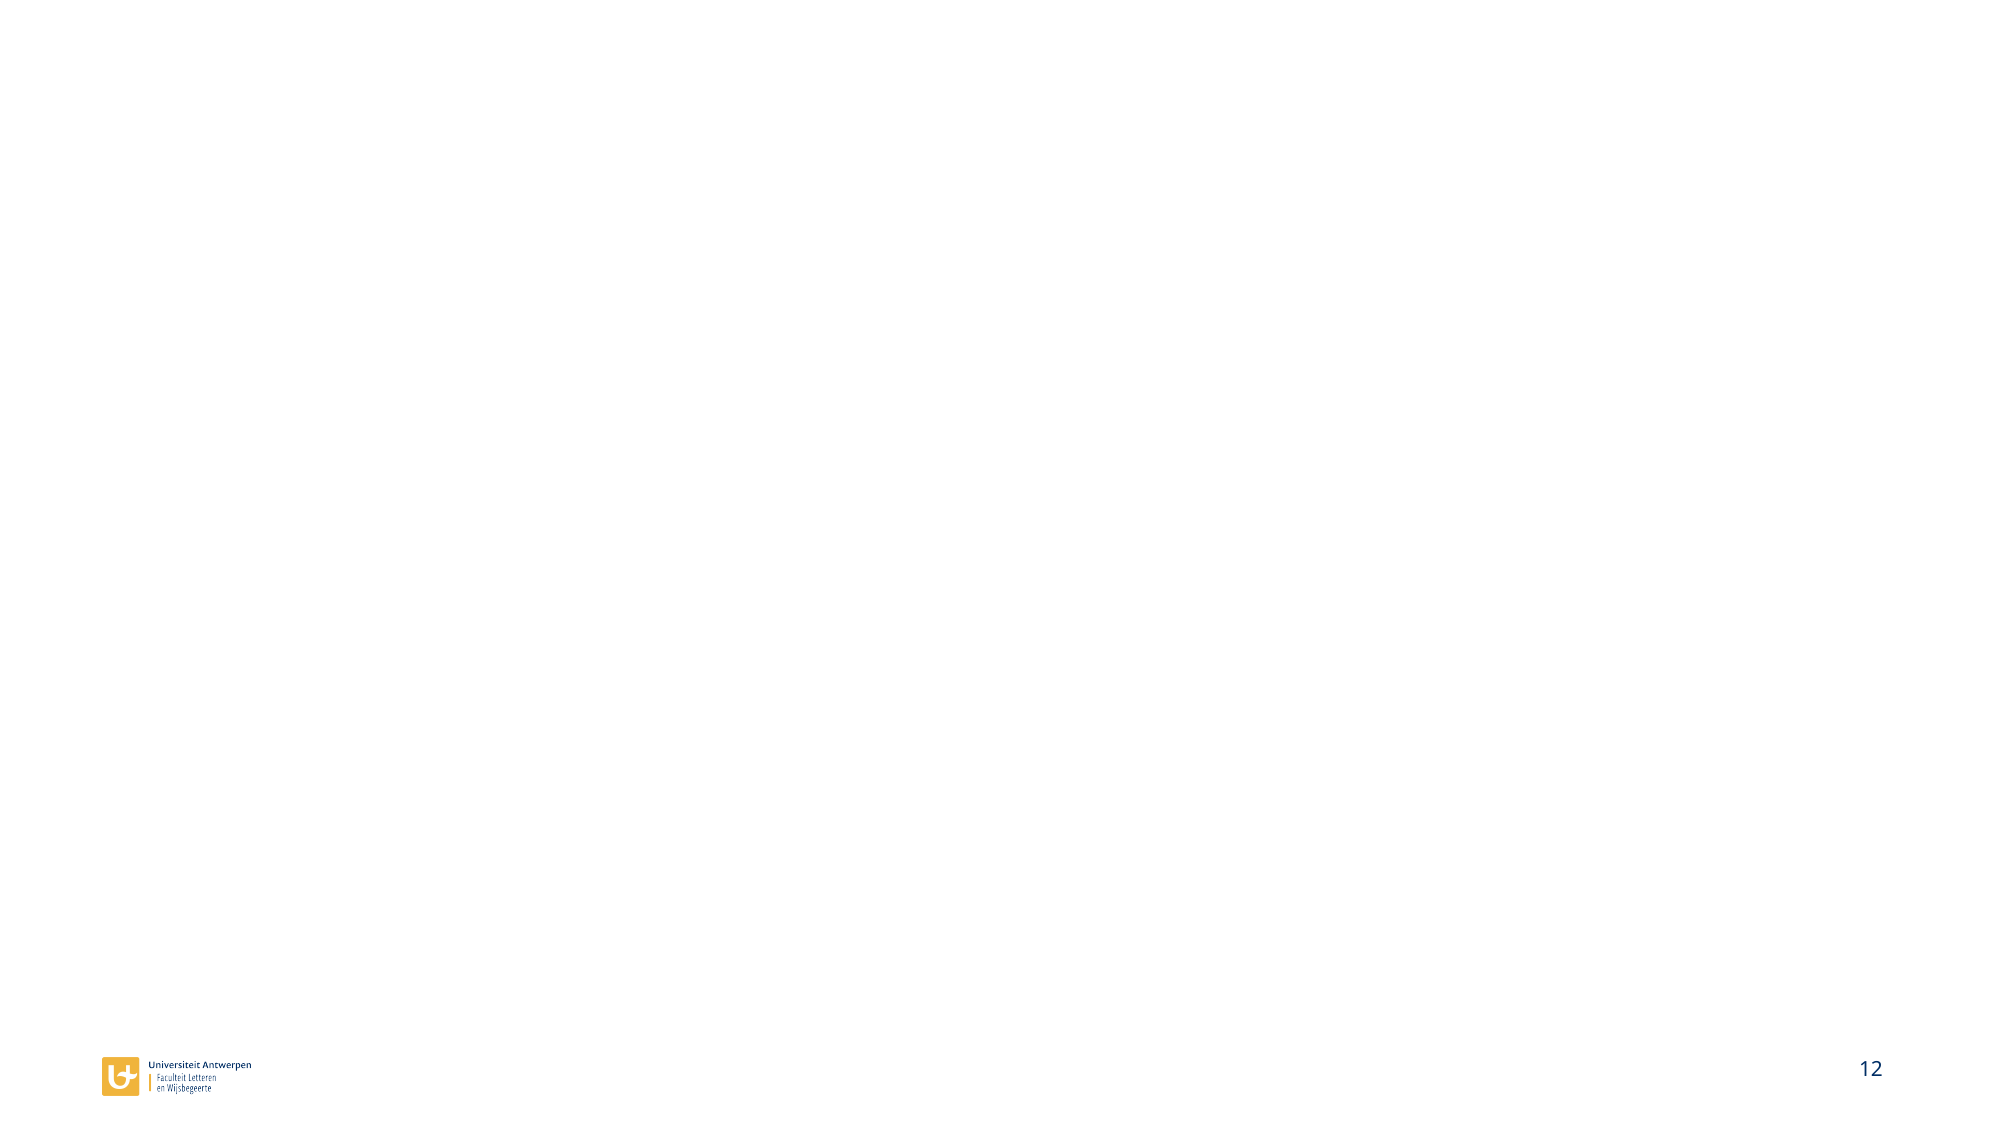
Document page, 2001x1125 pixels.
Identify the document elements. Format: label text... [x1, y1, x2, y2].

picture [102, 1057, 251, 1096]
slide_number 12 [1463, 1039, 1898, 1100]
